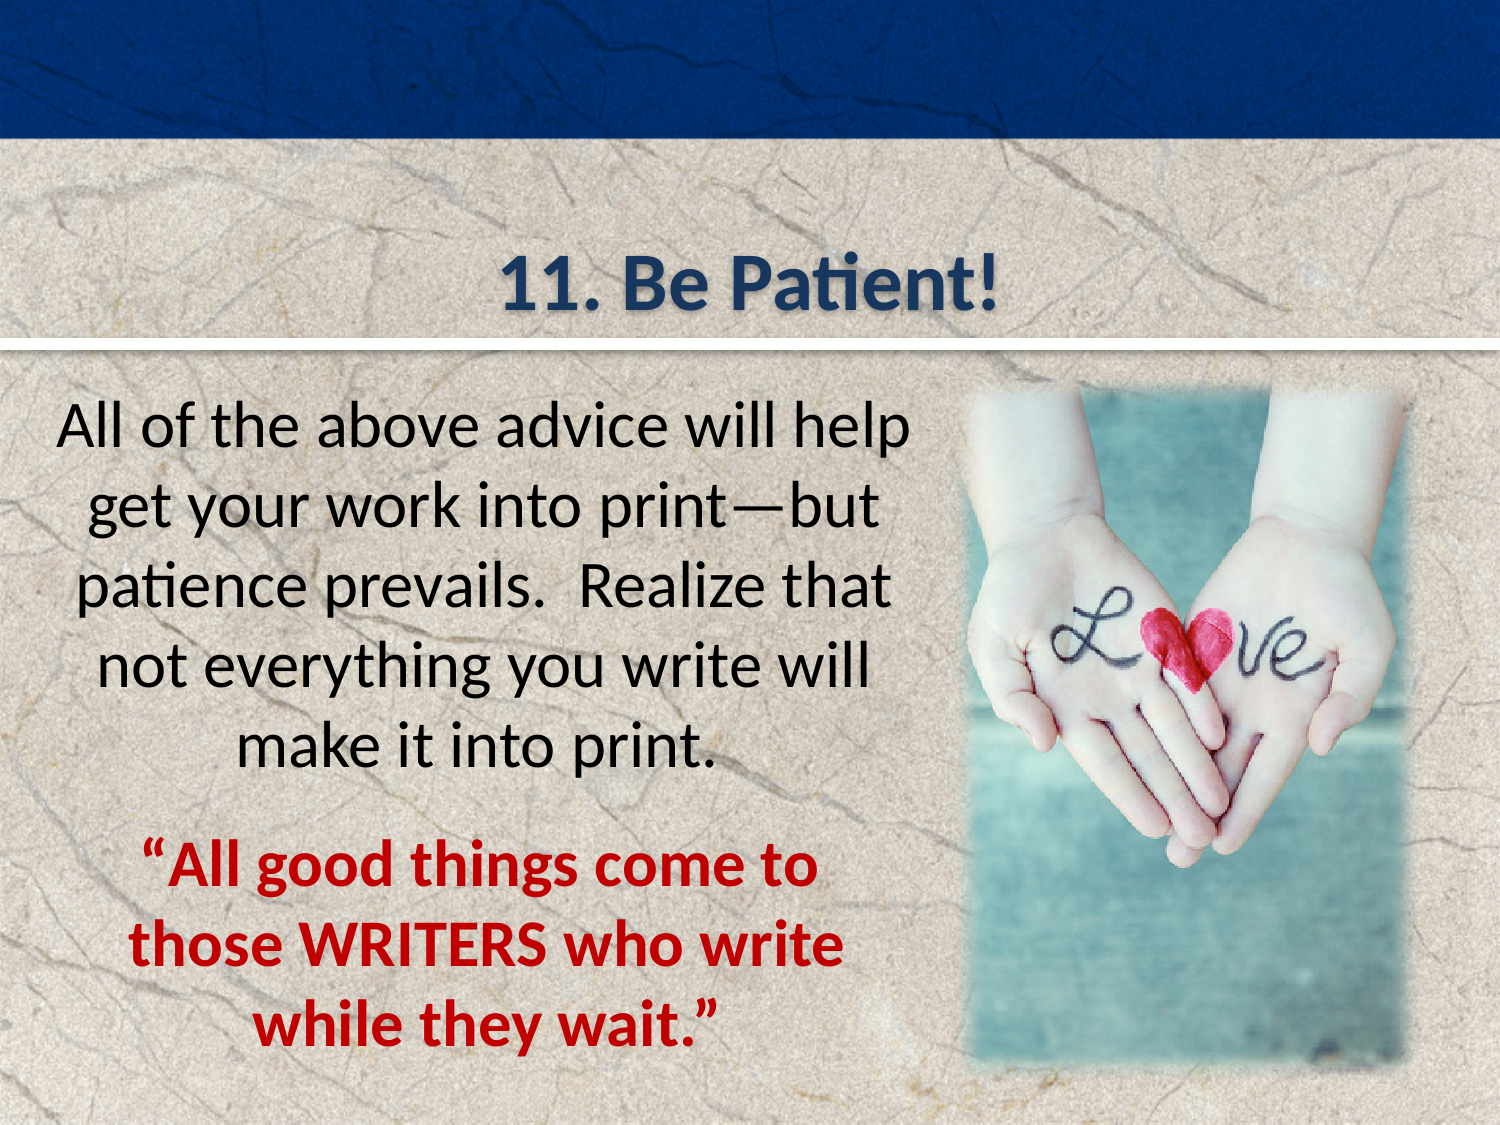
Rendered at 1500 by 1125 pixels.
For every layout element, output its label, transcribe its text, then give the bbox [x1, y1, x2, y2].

text_box 11. Be Patient! [0, 219, 1500, 335]
picture [0, 0, 1500, 219]
text_box “All good things come to those WRITERS who write while they wait.” [23, 812, 944, 1068]
text_box All of the above advice will help get your work into print—but patience prevails. Realize that not everything you write will make it into print. [41, 373, 928, 788]
text_box [0, 338, 1500, 350]
picture [0, 350, 1500, 1125]
